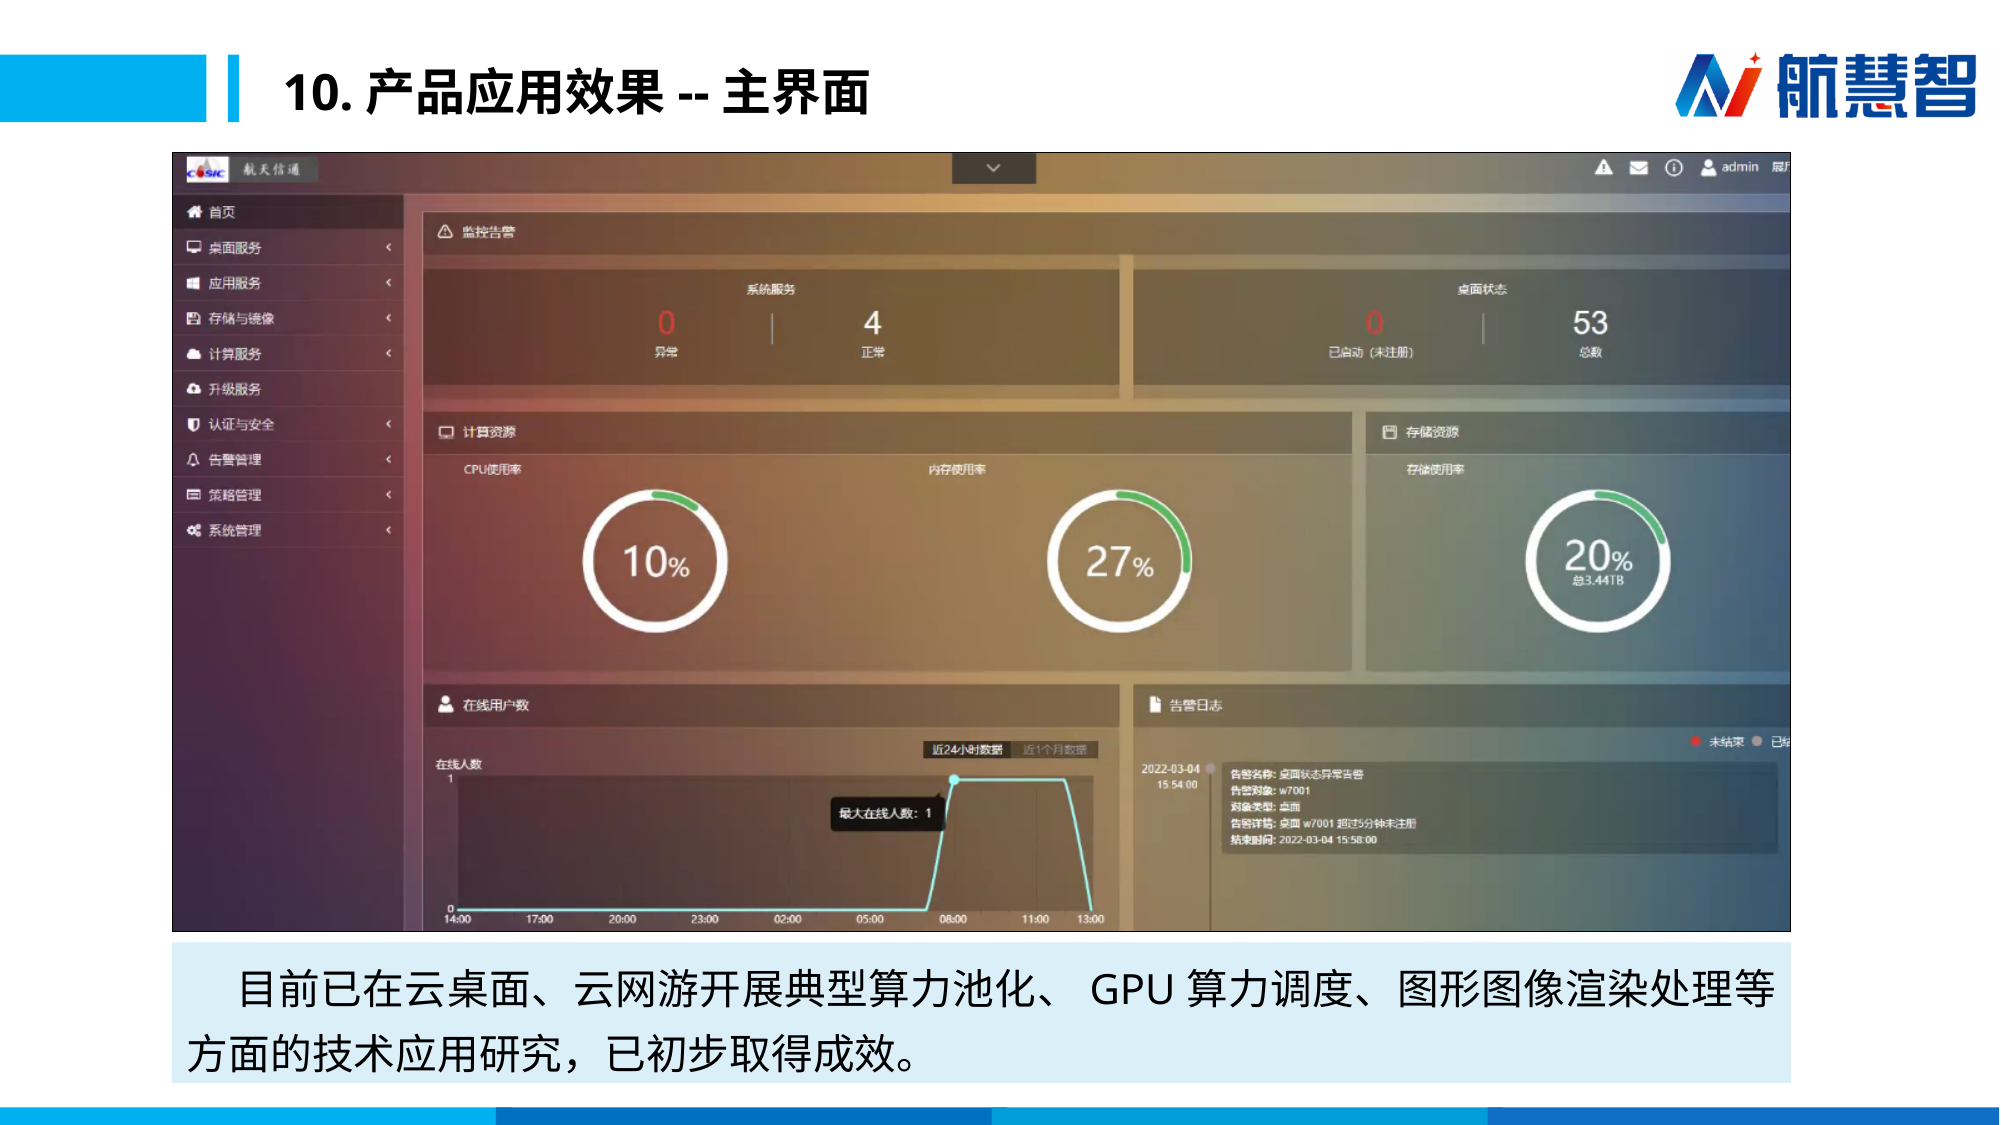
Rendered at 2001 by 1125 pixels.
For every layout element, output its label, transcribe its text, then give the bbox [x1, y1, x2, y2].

picture [1660, 43, 2000, 124]
list 10.产品应用效果--主界面 [267, 56, 1282, 125]
picture [172, 152, 1791, 932]
text_box 目前已在云桌面、云网游开展典型算力池化、GPU算力调度、图形图像渲染处理等方面的技术应用研究，已初步取得成效。 [171, 941, 1792, 1084]
